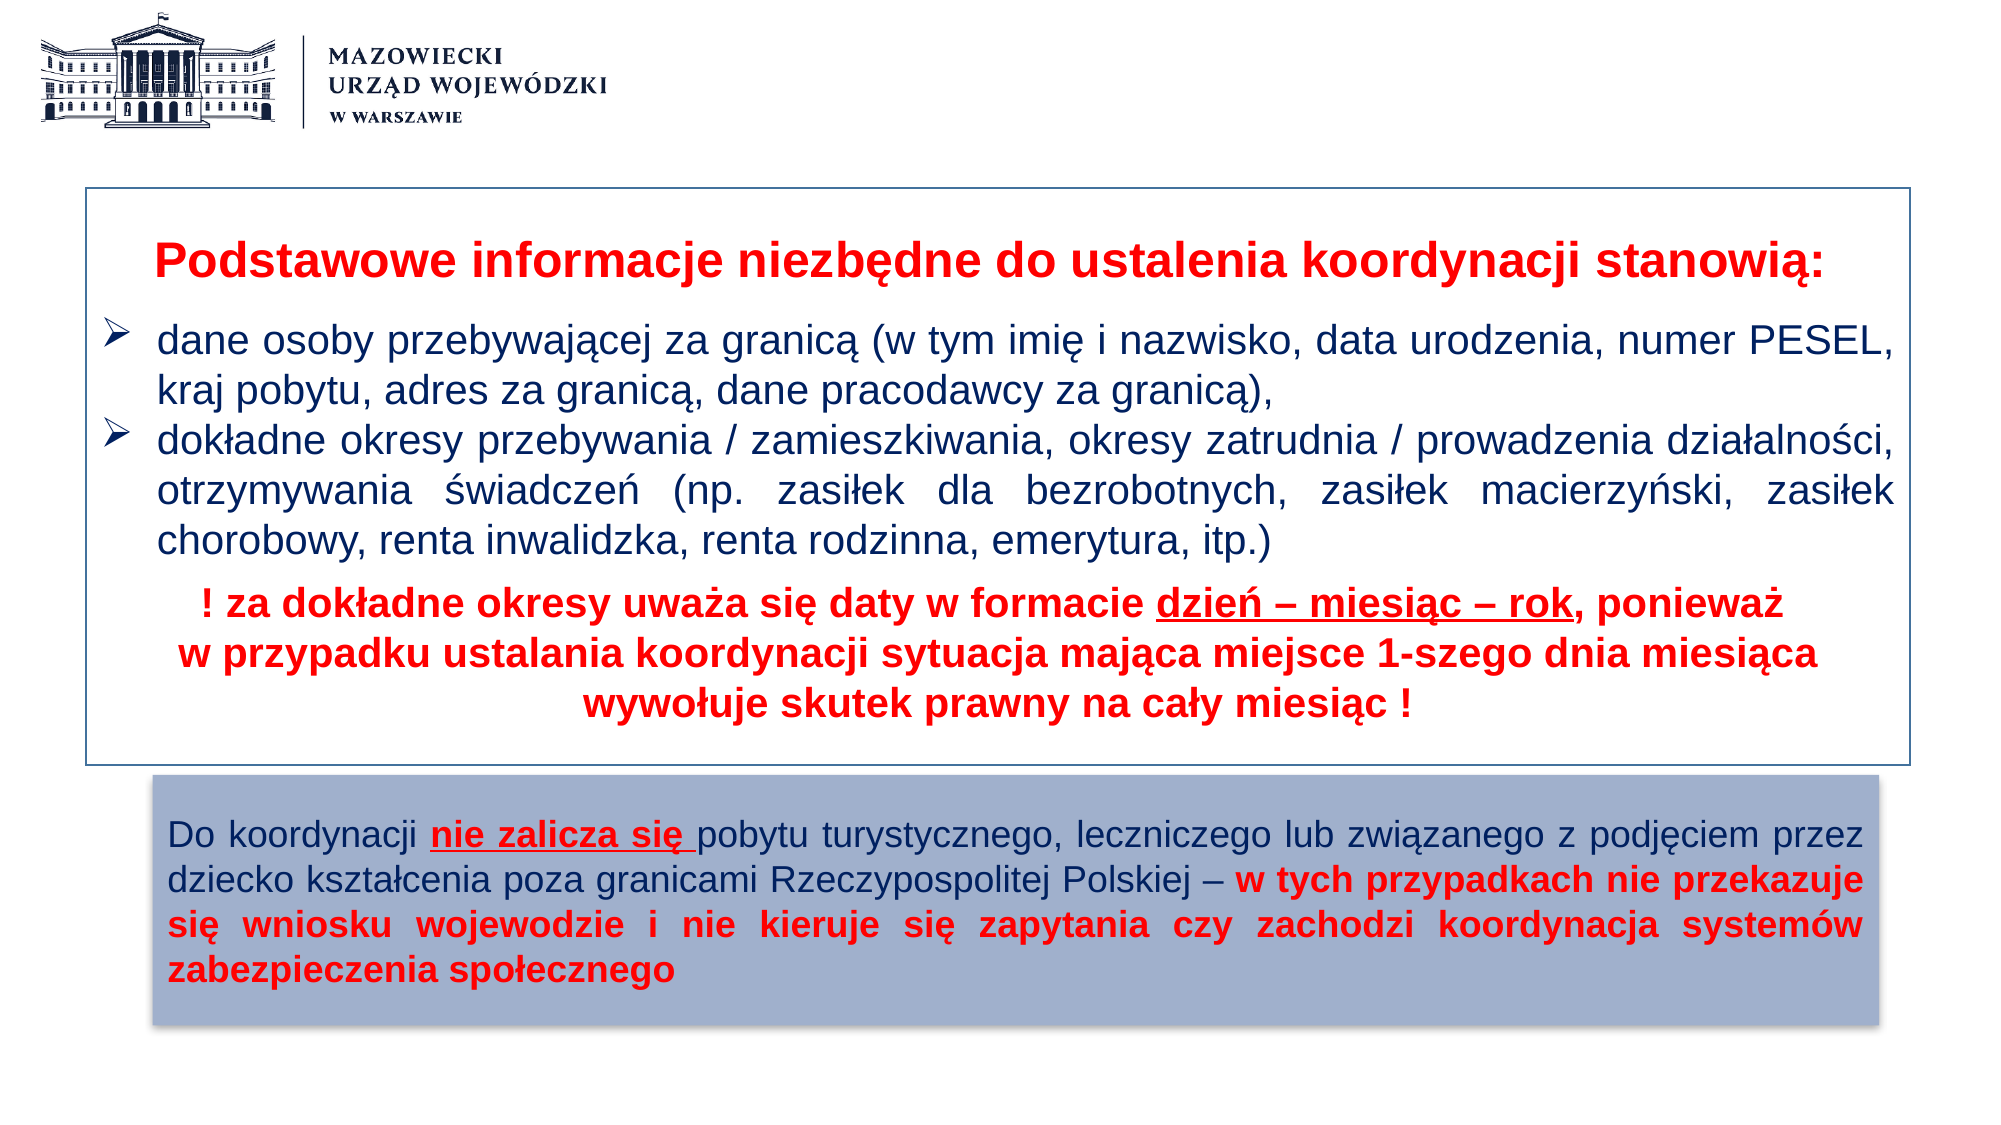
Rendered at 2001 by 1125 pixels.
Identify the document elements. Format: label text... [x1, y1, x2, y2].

text_box Do koordynacji nie zalicza się pobytu turystycznego, leczniczego lub związanego z podjęciem przez dziecko kształcenia poza granicami Rzeczypospolitej Polskiej – w tych przypadkach nie przekazuje się wniosku wojewodzie i nie kieruje się zapytania czy zachodzi koordynacja systemów zabezpieczenia społecznego [152, 774, 1880, 1026]
picture [14, 0, 627, 163]
text_box Podstawowe informacje niezbędne do ustalenia koordynacji stanowią: dane osoby przebywającej za granicą (w tym imię i nazwisko, data urodzenia, numer PESEL, kraj pobytu, adres za granicą, dane pracodawcy za granicą), dokładne okresy przebywania / zamieszkiwania, okresy zatrudnia / prowadzenia działalności, otrzymywania świadczeń (np. zasiłek dla bezrobotnych, zasiłek macierzyński, zasiłek chorobowy, renta inwalidzka, renta rodzinna, emerytura, itp.) ! za dokładne okresy uważa się daty w formacie dzień – miesiąc – rok, ponieważ w przypadku ustalania koordynacji sytuacja mająca miejsce 1-szego dnia miesiąca wywołuje skutek prawny na cały miesiąc ! [85, 187, 1911, 766]
